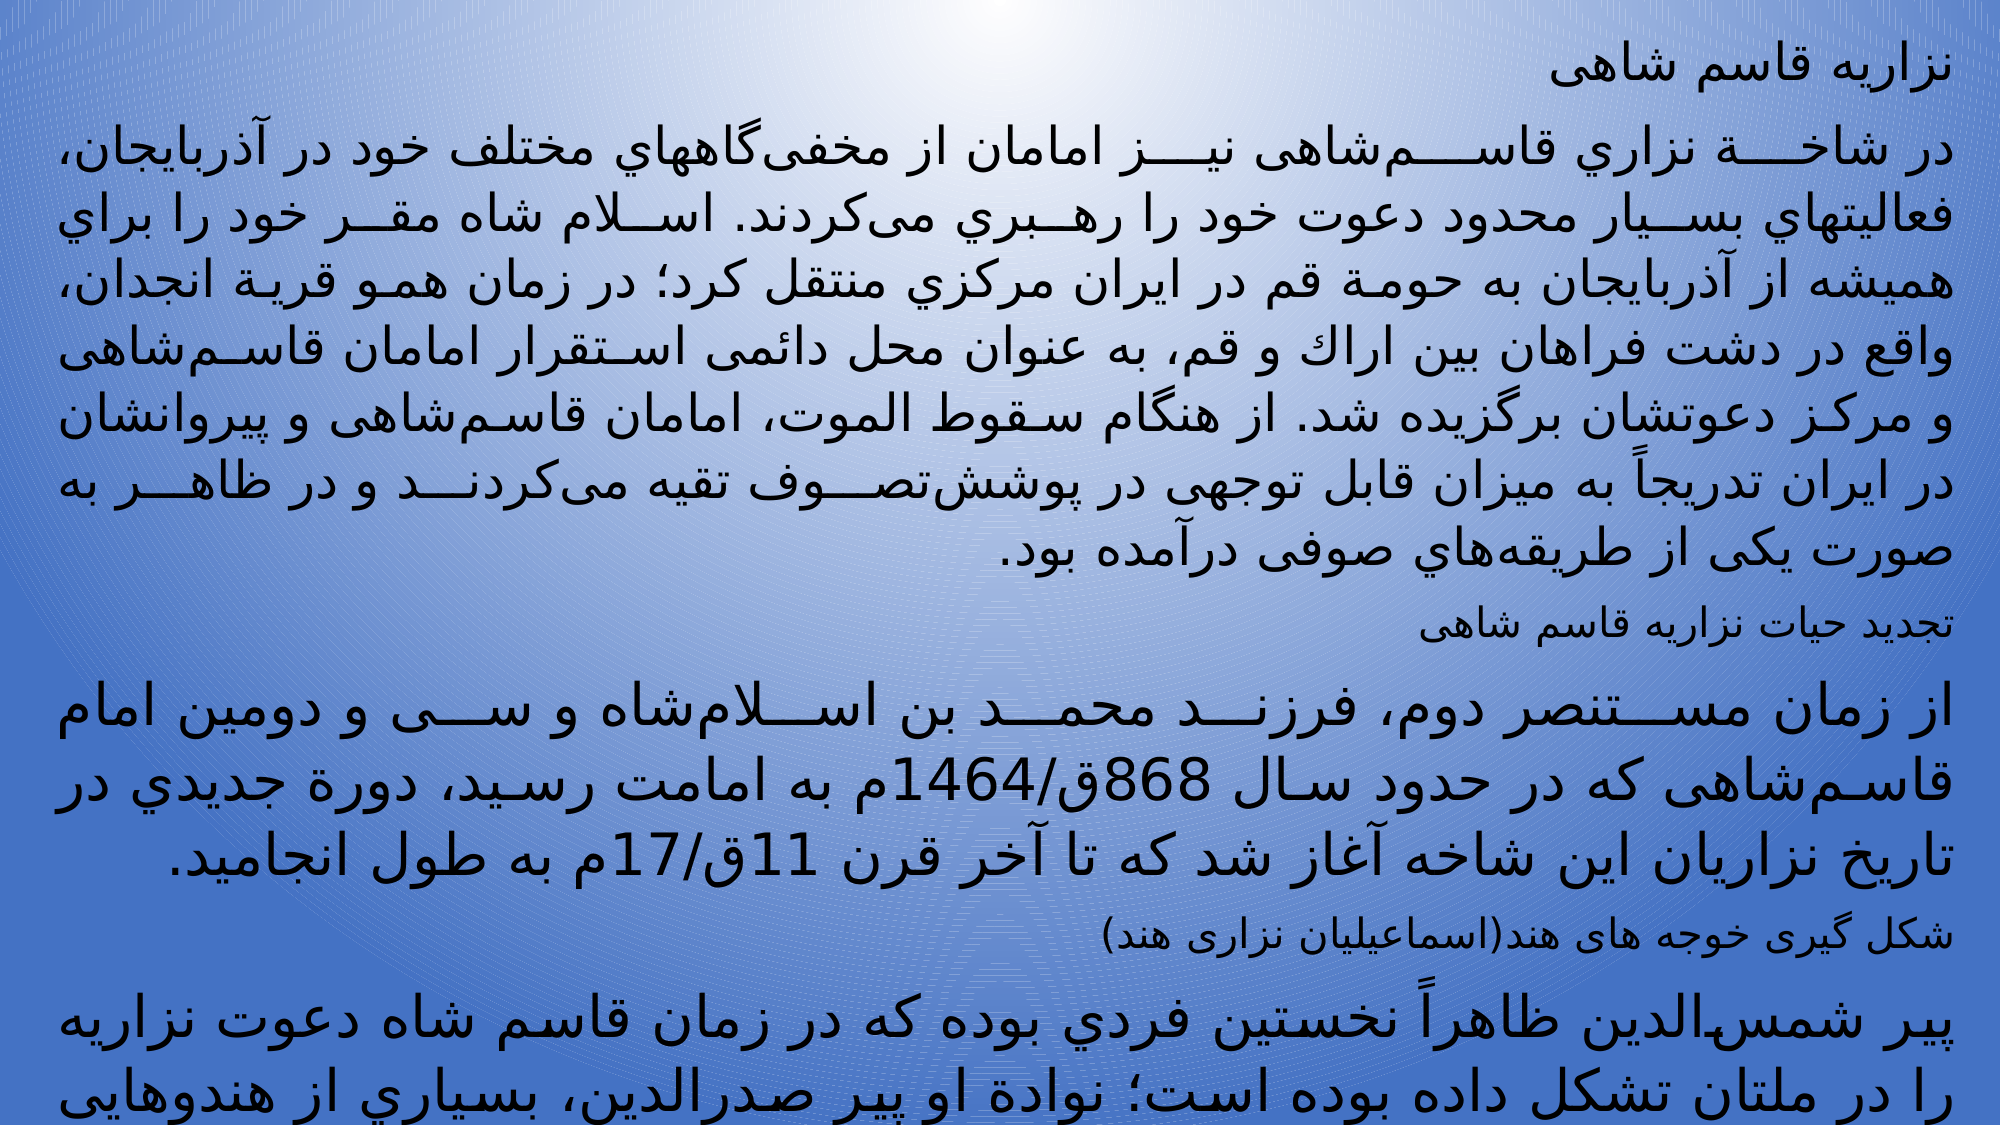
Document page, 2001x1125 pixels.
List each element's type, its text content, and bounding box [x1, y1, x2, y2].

text_box نزاریه قاسم شاهی در شاخة نزاري‌ قاسم‌شاهى‌ نيز امامان‌ از مخفى‌گاههاي‌ مختلف‌ خود در آذربايجان‌، فعاليتهاي‌ بسيار محدود دعوت‌ خود را رهبري‌ مى‌كردند. اسلام‌ شاه‌ مقر خود را براي‌ هميشه‌ از آذربايجان‌ به‌ حومة قم‌ در ايران‌ مركزي‌ منتقل‌ كرد‌؛ در زمان‌ همو قرية انجدان‌، واقع‌ در دشت‌ فراهان‌ بين‌ اراك‌ و قم‌، به‌ عنوان‌ محل‌ دائمى‌ استقرار امامان‌ قاسم‌شاهى‌ و مركز دعوتشان‌ برگزيده‌ شد. از هنگام‌ سقوط الموت‌، امامان‌ قاسم‌شاهى‌ و پيروانشان‌ در ايران‌ تدريجاً به‌ ميزان‌ قابل‌ توجهى‌ در پوشش‌تصوف‌ تقيه‌ مى‌كردند و در ظاهر به‌ صورت‌ يكى‌ از طريقه‌هاي‌ صوفى‌ درآمده‌ بود. تجدید حیات نزاریه قاسم شاهی از زمان‌ مستنصر دوم‌، فرزند محمد بن‌ اسلام‌شاه‌ و سى‌ و دومين‌ امام‌ قاسم‌شاهى‌ كه‌ در حدود سال‌ 868ق‌/1464م‌ به‌ امامت‌ رسيد، دورة جديدي‌ در تاريخ‌ نزاريان‌ اين‌ شاخه‌ آغاز شد كه‌ تا آخر قرن‌ 11ق‌/17م‌ به‌ طول‌ انجاميد. شکل گیری خوجه های هند(اسماعیلیان نزاری هند) پير شمس‌الدين‌ ظاهراً نخستين‌ فردي‌ بوده‌ كه‌ در زمان‌ قاسم‌ شاه‌ دعوت‌ نزاريه‌ را در ملتان‌ تشكل‌ داده‌ بوده‌ است‌؛ نوادة او پير صدرالدين‌، بسياري‌ از هندوهايى‌ را كه‌ به‌ كاست‌ لوهانا و ديگر كاستها تعلق‌ داشتند، به‌ كيش‌ نزاري‌ درآورد و به‌ آنها لقب‌ خوجه‌ داد و ضمن‌ توسعة دعوت‌ در ديگر نواحى‌ شبه‌ قارة هند، در واقع‌، سازمان‌ اجتماعى‌ نزاريان‌ هند، يا خوجه‌هاي‌ نزاري‌ را بنيان‌ نهاد. [42, 16, 1971, 1125]
